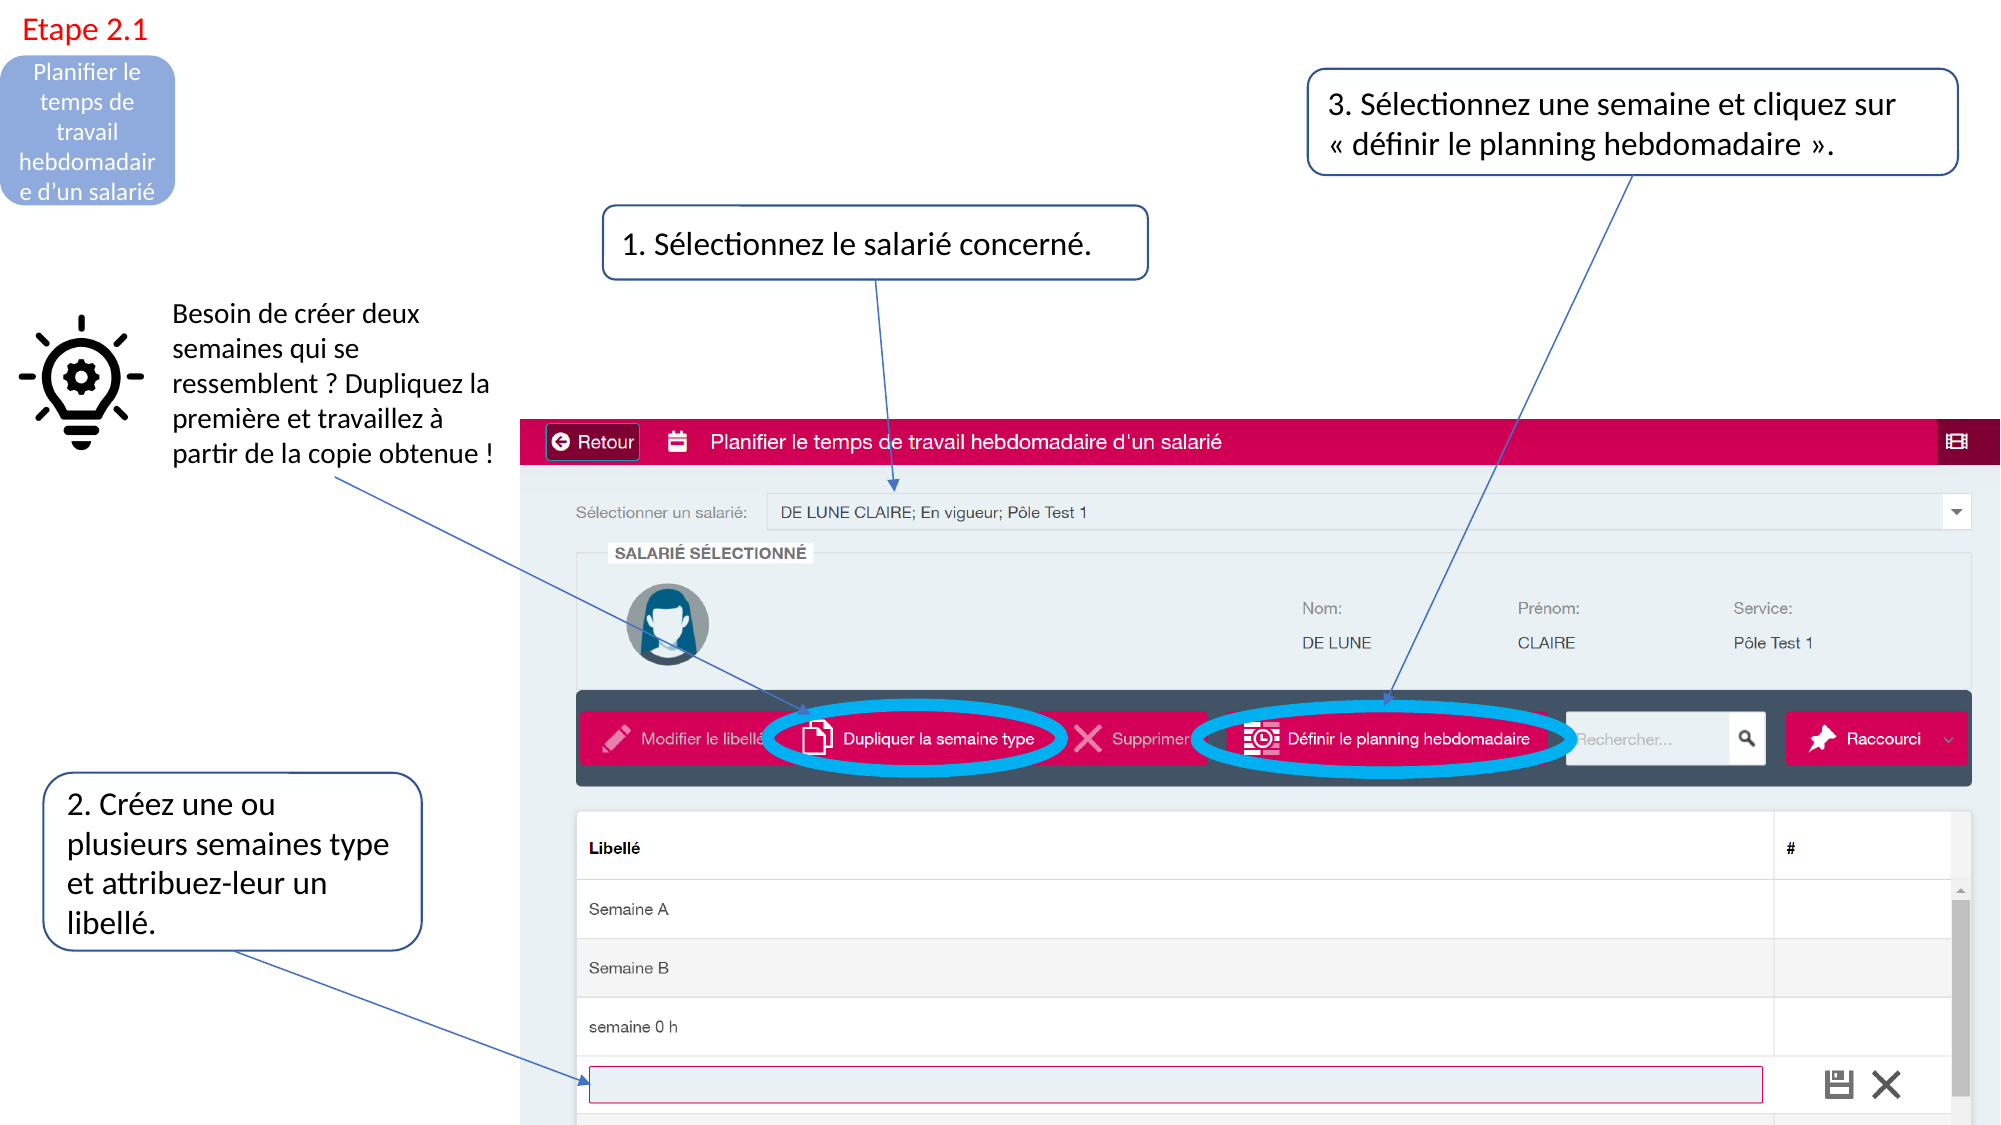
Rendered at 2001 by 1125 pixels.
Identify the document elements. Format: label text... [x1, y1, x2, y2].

text_box 1. Sélectionnez le salarié concerné. [601, 204, 1149, 281]
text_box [1383, 175, 1633, 707]
text_box 2. Créez une ou plusieurs semaines type et attribuez-leur un libellé. [42, 771, 423, 952]
picture [775, 712, 1054, 764]
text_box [0, 0, 176, 206]
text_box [334, 479, 811, 715]
text_box 3. Sélectionnez une semaine et cliquez sur « définir le planning hebdomadaire ». [1306, 67, 1960, 177]
picture [520, 419, 2000, 1125]
picture [7, 308, 158, 459]
text_box Besoin de créer deux semaines qui se ressemblent ? Dupliquez la première et travaillez à partir de la copie obtenue ! [157, 287, 512, 477]
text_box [875, 279, 895, 492]
picture [1205, 713, 1563, 766]
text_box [232, 950, 591, 1085]
